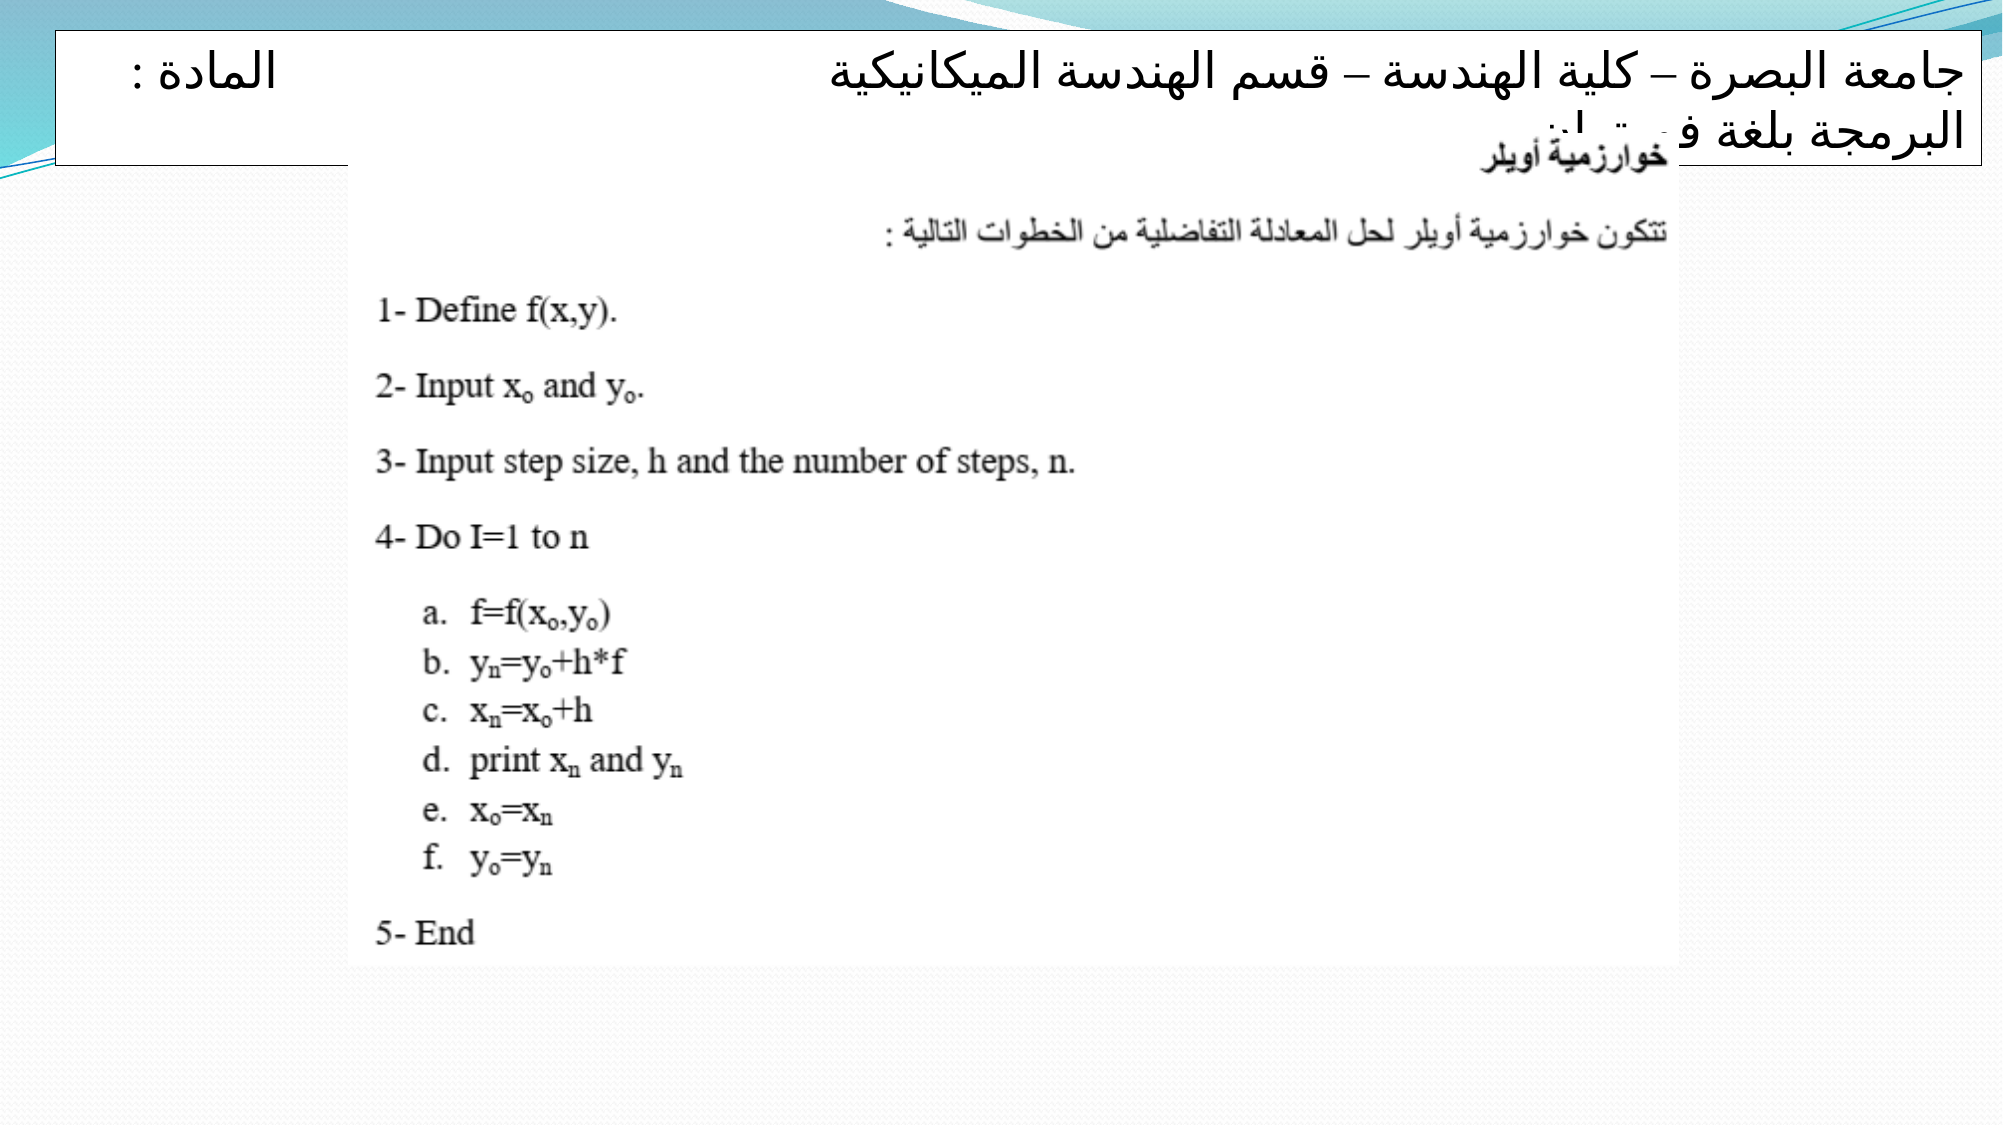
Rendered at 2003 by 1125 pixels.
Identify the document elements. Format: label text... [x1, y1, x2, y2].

picture [347, 132, 1679, 965]
text_box جامعة البصرة – كلية الهندسة – قسم الهندسة الميكانيكية المادة : البرمجة بلغة فورتران [55, 30, 1982, 166]
